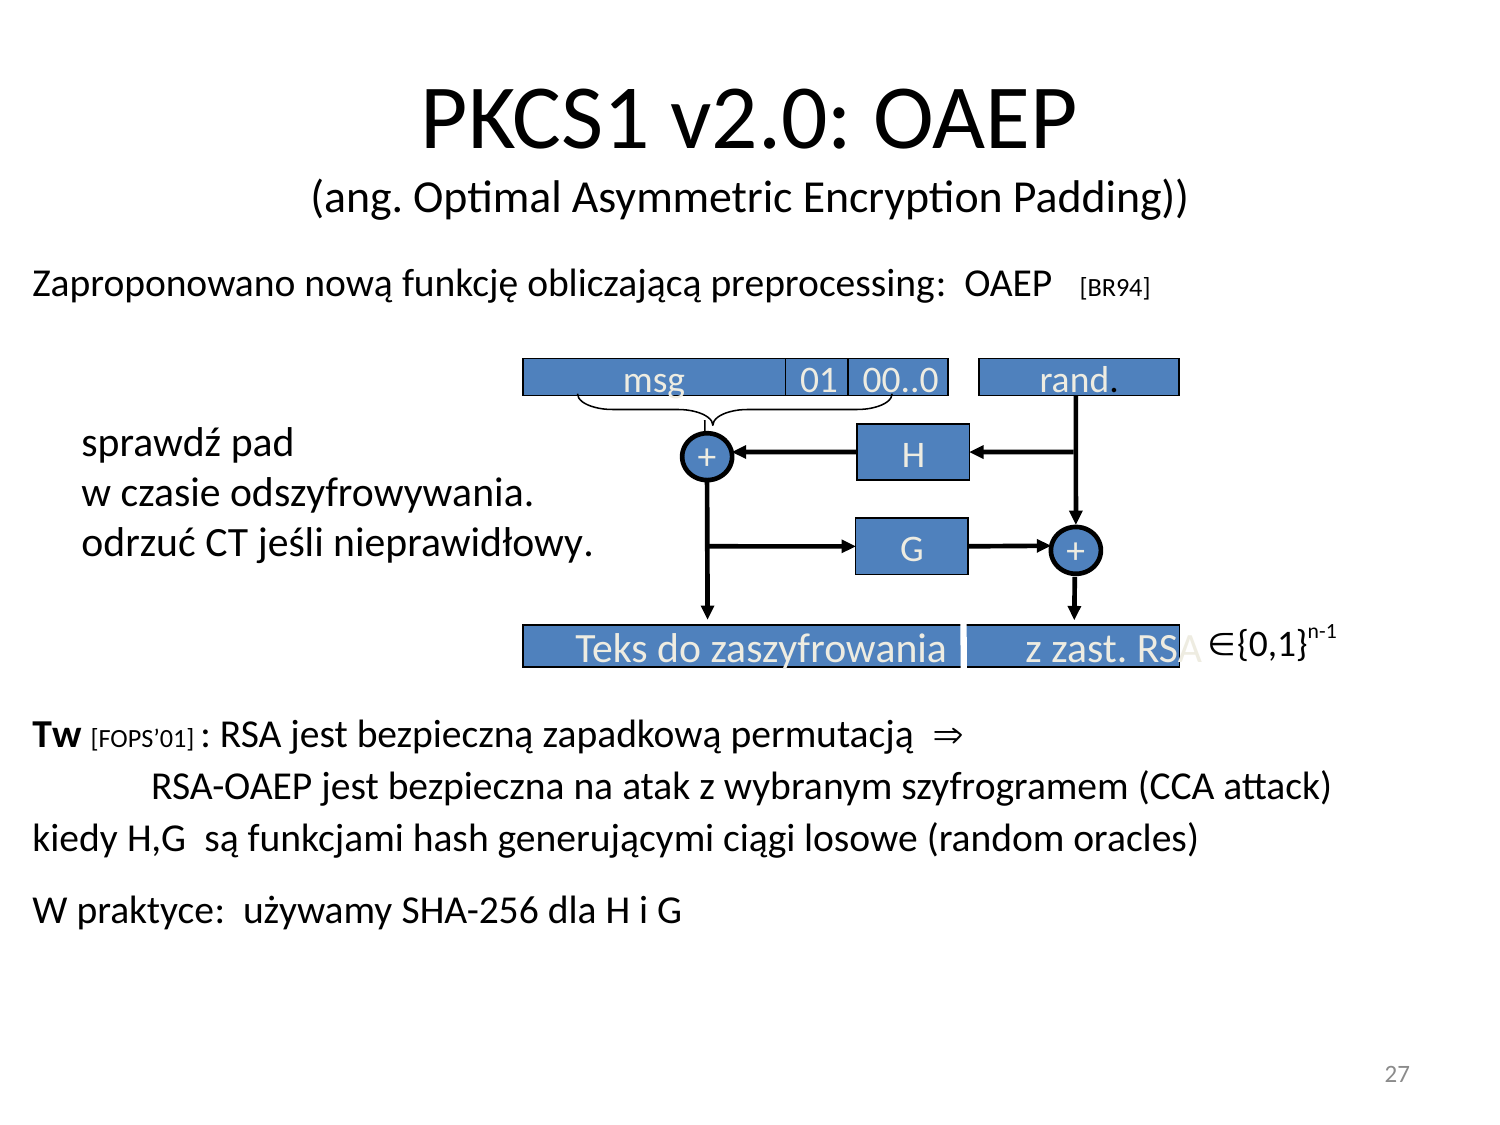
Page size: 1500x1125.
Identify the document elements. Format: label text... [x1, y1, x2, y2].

text_box sprawdź pad w czasie odszyfrowywania. odrzuć CT jeśli nieprawidłowy. [66, 407, 517, 573]
text_box Zaproponowano nową funkcję obliczającą preprocessing: OAEP [BR94] Tw [FOPS’01] : RSA jest bezpieczną zapadkową permutacją  RSA-OAEP jest bezpieczna na atak z wybranym szyfrogramem (CCA attack) kiedy H,G są funkcjami hash generującymi ciągi losowe (random oracles) W praktyce: używamy SHA-256 dla H i G [17, 249, 1443, 941]
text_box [522, 357, 1180, 671]
slide_number 27 [1074, 1042, 1425, 1103]
title PKCS1 v2.0: OAEP (ang. Optimal Asymmetric Encryption Padding)) [75, 45, 1425, 233]
text_box {0,1}n-1 [1192, 607, 1352, 673]
